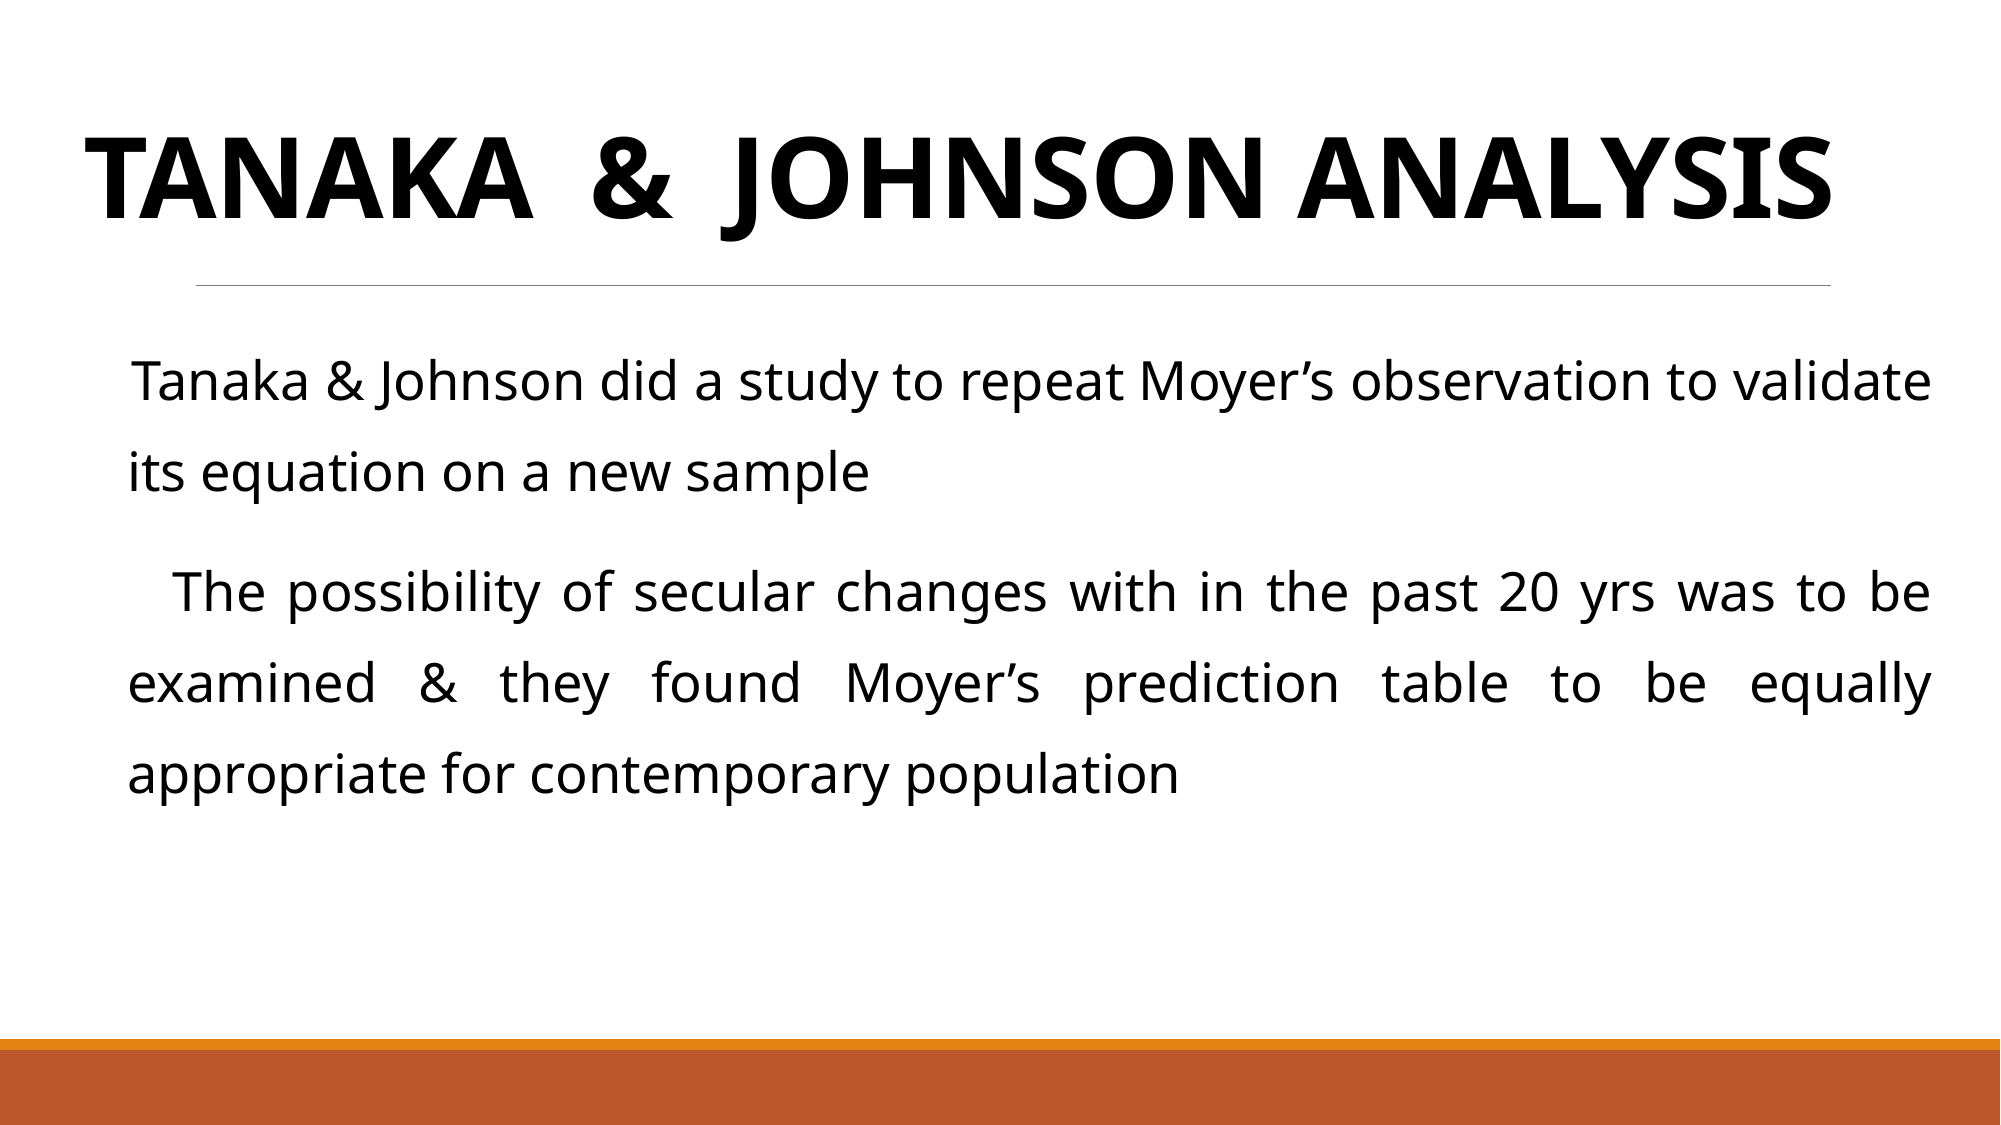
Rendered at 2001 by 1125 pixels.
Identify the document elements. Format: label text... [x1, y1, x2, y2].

title TANAKA & JOHNSON ANALYSIS [68, 10, 1928, 249]
list Tanaka & Johnson did a study to repeat Moyer’s observation to validate its equation on a new sample The possibility of secular changes with in the past 20 yrs was to be examined & they found Moyer’s prediction table to be equally appropriate for contemporary population [112, 312, 1935, 1125]
